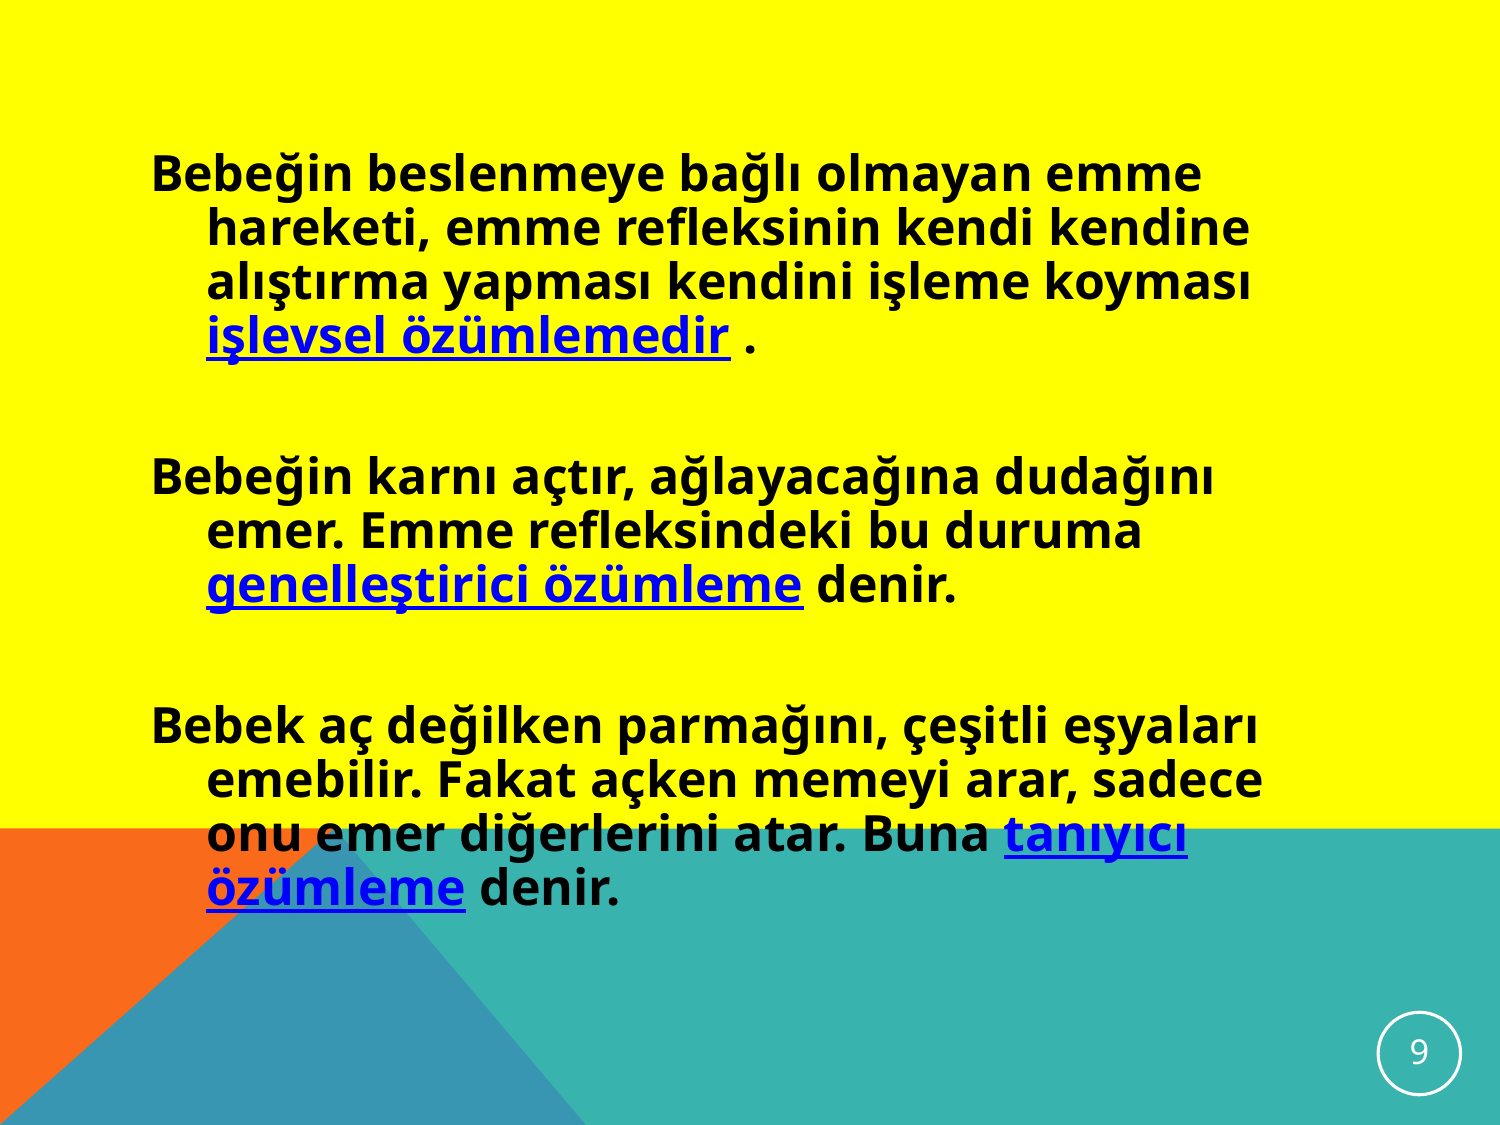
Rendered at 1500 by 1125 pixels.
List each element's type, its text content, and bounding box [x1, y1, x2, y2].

list Bebeğin beslenmeye bağlı olmayan emme hareketi, emme refleksinin kendi kendine alıştırma yapması kendini işleme koyması işlevsel özümlemedir . Bebeğin karnı açtır, ağlayacağına dudağını emer. Emme refleksindeki bu duruma genelleştirici özümleme denir. Bebek aç değilken parmağını, çeşitli eşyaları emebilir. Fakat açken memeyi arar, sadece onu emer diğerlerini atar. Buna tanıyıcı özümleme denir. [135, 140, 1369, 844]
slide_number 9 [1376, 1010, 1463, 1097]
